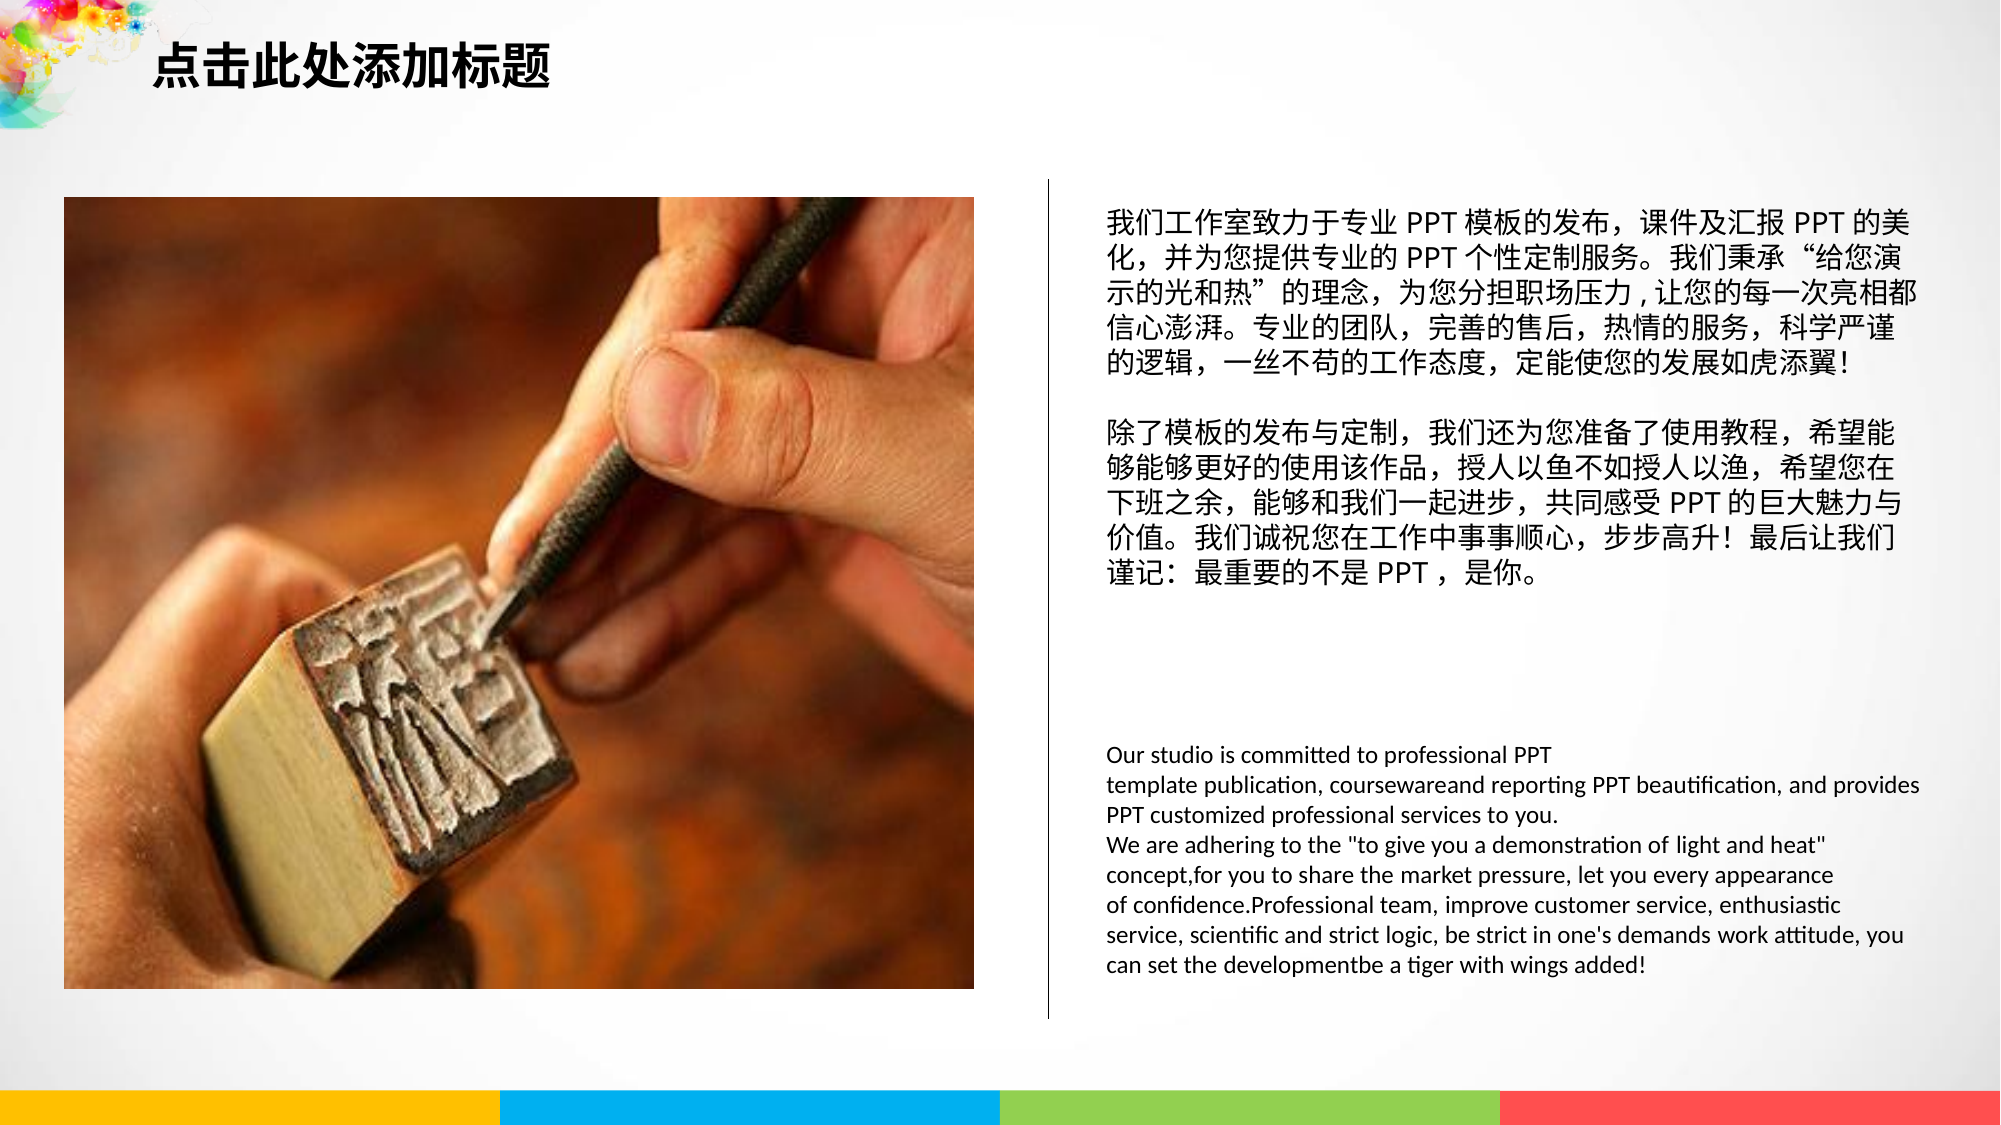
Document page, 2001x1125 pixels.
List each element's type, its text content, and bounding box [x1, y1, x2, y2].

text_box 点击此处添加标题 [231, 27, 578, 102]
text_box Our studio is committed to professional PPT template publication, coursewareand reporting PPT beautification, and provides PPT customized professional services to you. We are adhering to the "to give you a demonstration of light and heat" concept,for you to share the market pressure, let you every appearance of confidence.Professional team, improve customer service, enthusiastic service, scientific and strict logic, be strict in one's demands work attitude, you can set the developmentbe a tiger with wings added! [1091, 731, 1946, 986]
text_box 我们工作室致力于专业PPT模板的发布，课件及汇报PPT的美化，并为您提供专业的PPT个性定制服务。我们秉承“给您演示的光和热”的理念，为您分担职场压力,让您的每一次亮相都信心澎湃。专业的团队，完善的售后，热情的服务，科学严谨的逻辑，一丝不苟的工作态度，定能使您的发展如虎添翼！ 除了模板的发布与定制，我们还为您准备了使用教程，希望能够能够更好的使用该作品，授人以鱼不如授人以渔，希望您在下班之余，能够和我们一起进步，共同感受PPT的巨大魅力与价值。我们诚祝您在工作中事事顺心，步步高升！最后让我们谨记：最重要的不是PPT，是你。 [1091, 197, 1935, 597]
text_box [0, 1090, 2000, 1125]
picture [0, 0, 2001, 1125]
